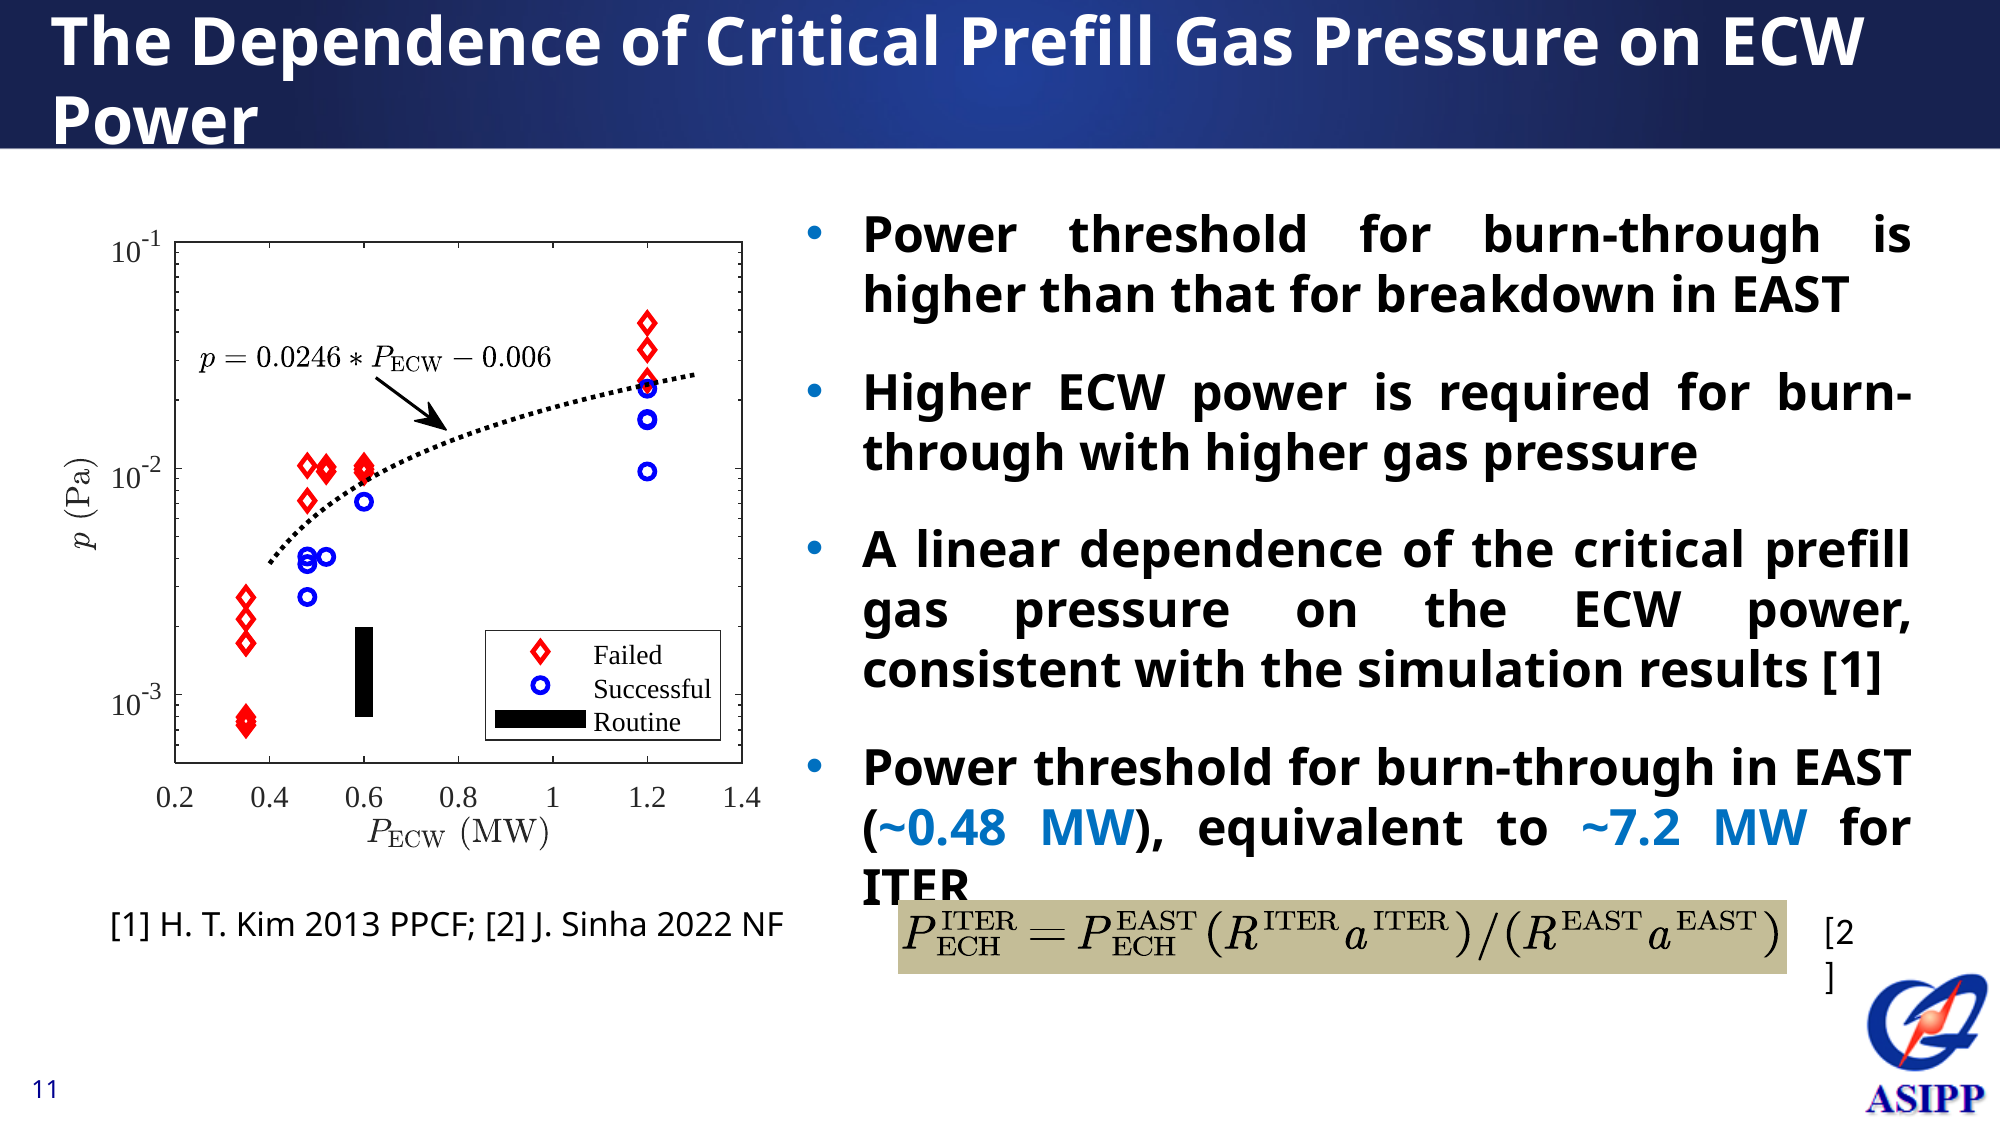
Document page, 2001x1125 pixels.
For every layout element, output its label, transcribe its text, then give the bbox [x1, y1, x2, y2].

picture [0, 0, 2000, 1125]
text_box Power threshold for burn-through is higher than that for breakdown in EAST Higher ECW power is required for burn-through with higher gas pressure A linear dependence of the critical prefill gas pressure on the ECW power, consistent with the simulation results [1] Power threshold for burn-through in EAST (~0.48 MW), equivalent to ~7.2 MW for ITER [790, 195, 1928, 923]
title The Dependence of Critical Prefill Gas Pressure on ECW Power [37, 14, 1963, 143]
text_box [1] H. T. Kim 2013 PPCF; [2] J. Sinha 2022 NF [94, 895, 845, 951]
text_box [897, 899, 1787, 975]
text_box [2] [1809, 899, 1875, 1005]
